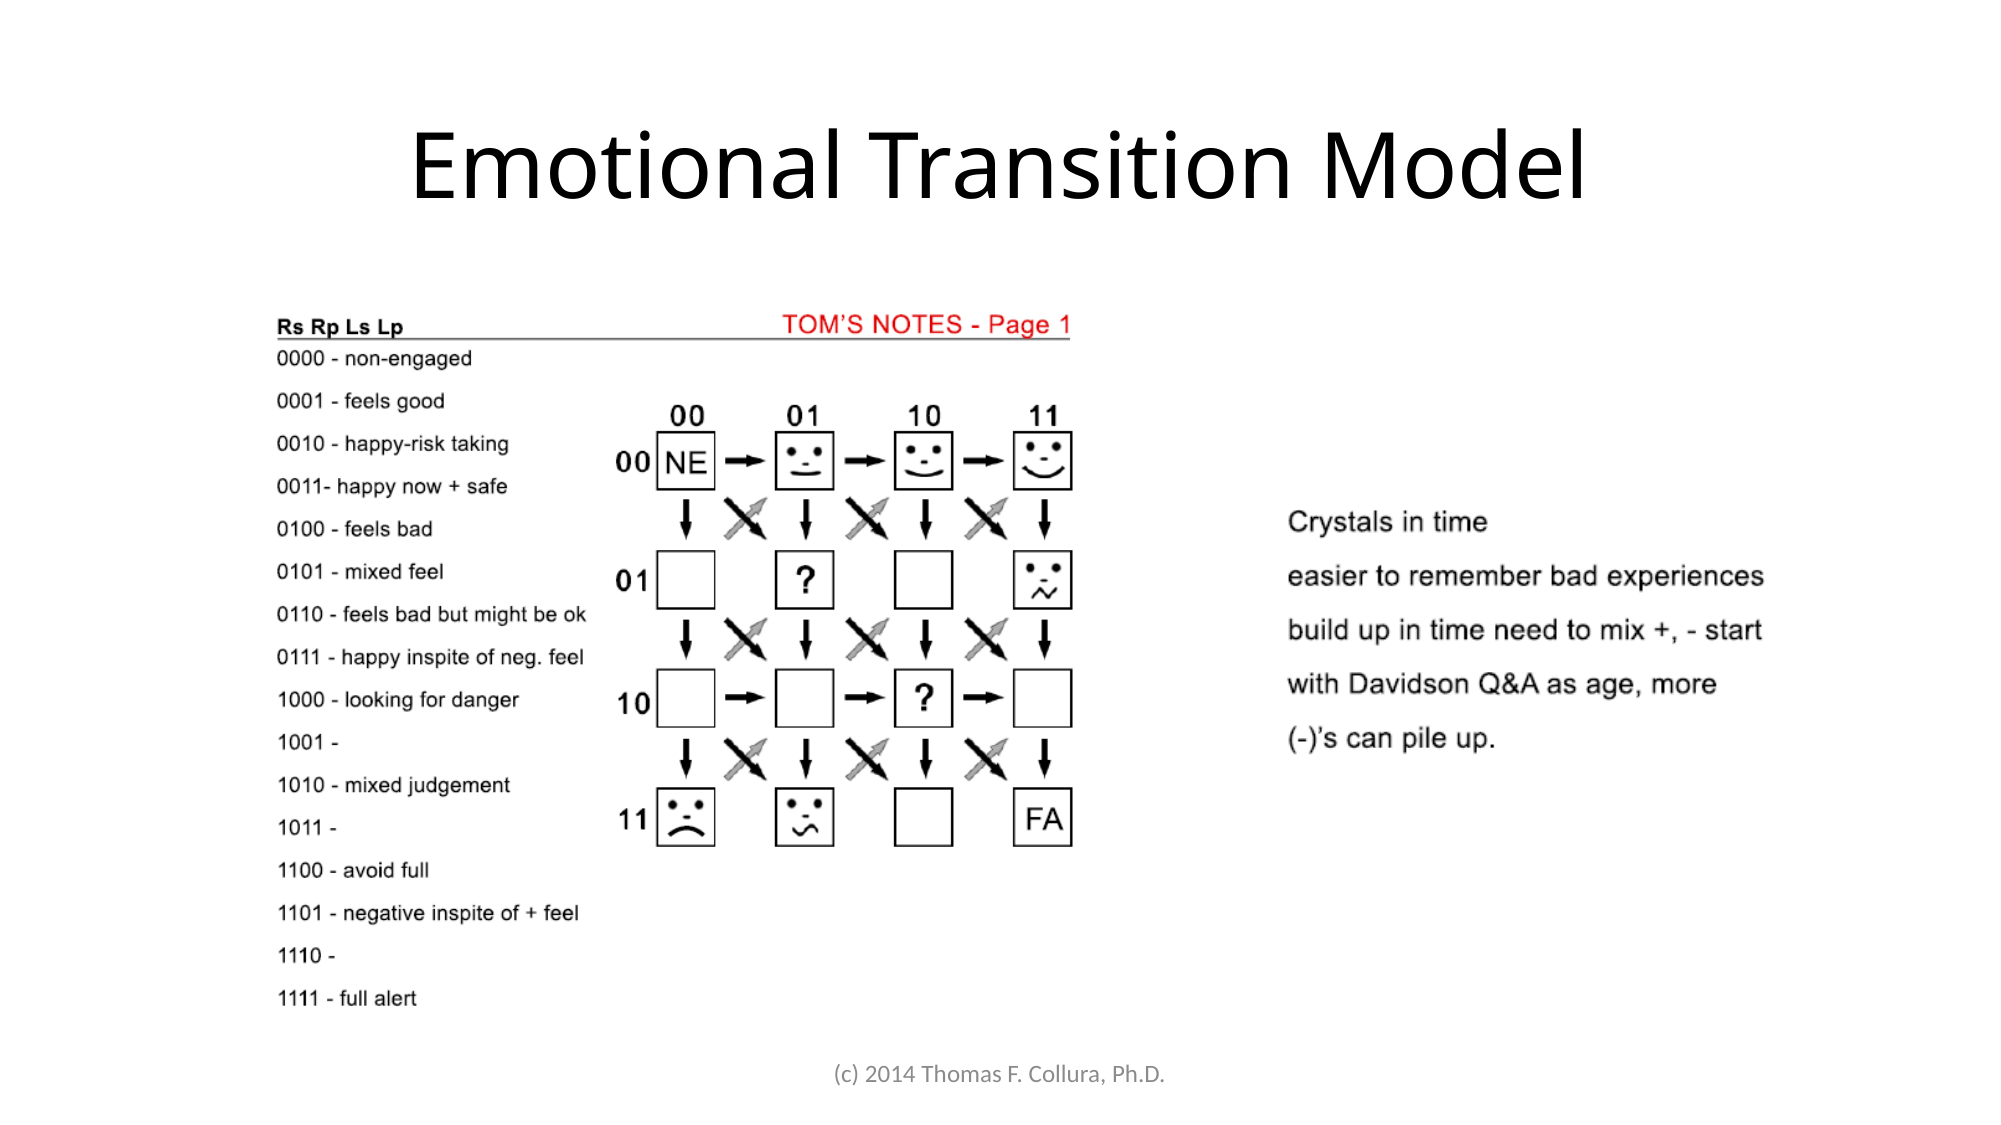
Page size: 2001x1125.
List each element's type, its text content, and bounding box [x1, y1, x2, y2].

title Emotional Transition Model [137, 59, 1863, 278]
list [259, 302, 1090, 1017]
picture [1253, 506, 1826, 759]
footer (c) 2014 Thomas F. Collura, Ph.D. [662, 1042, 1338, 1103]
